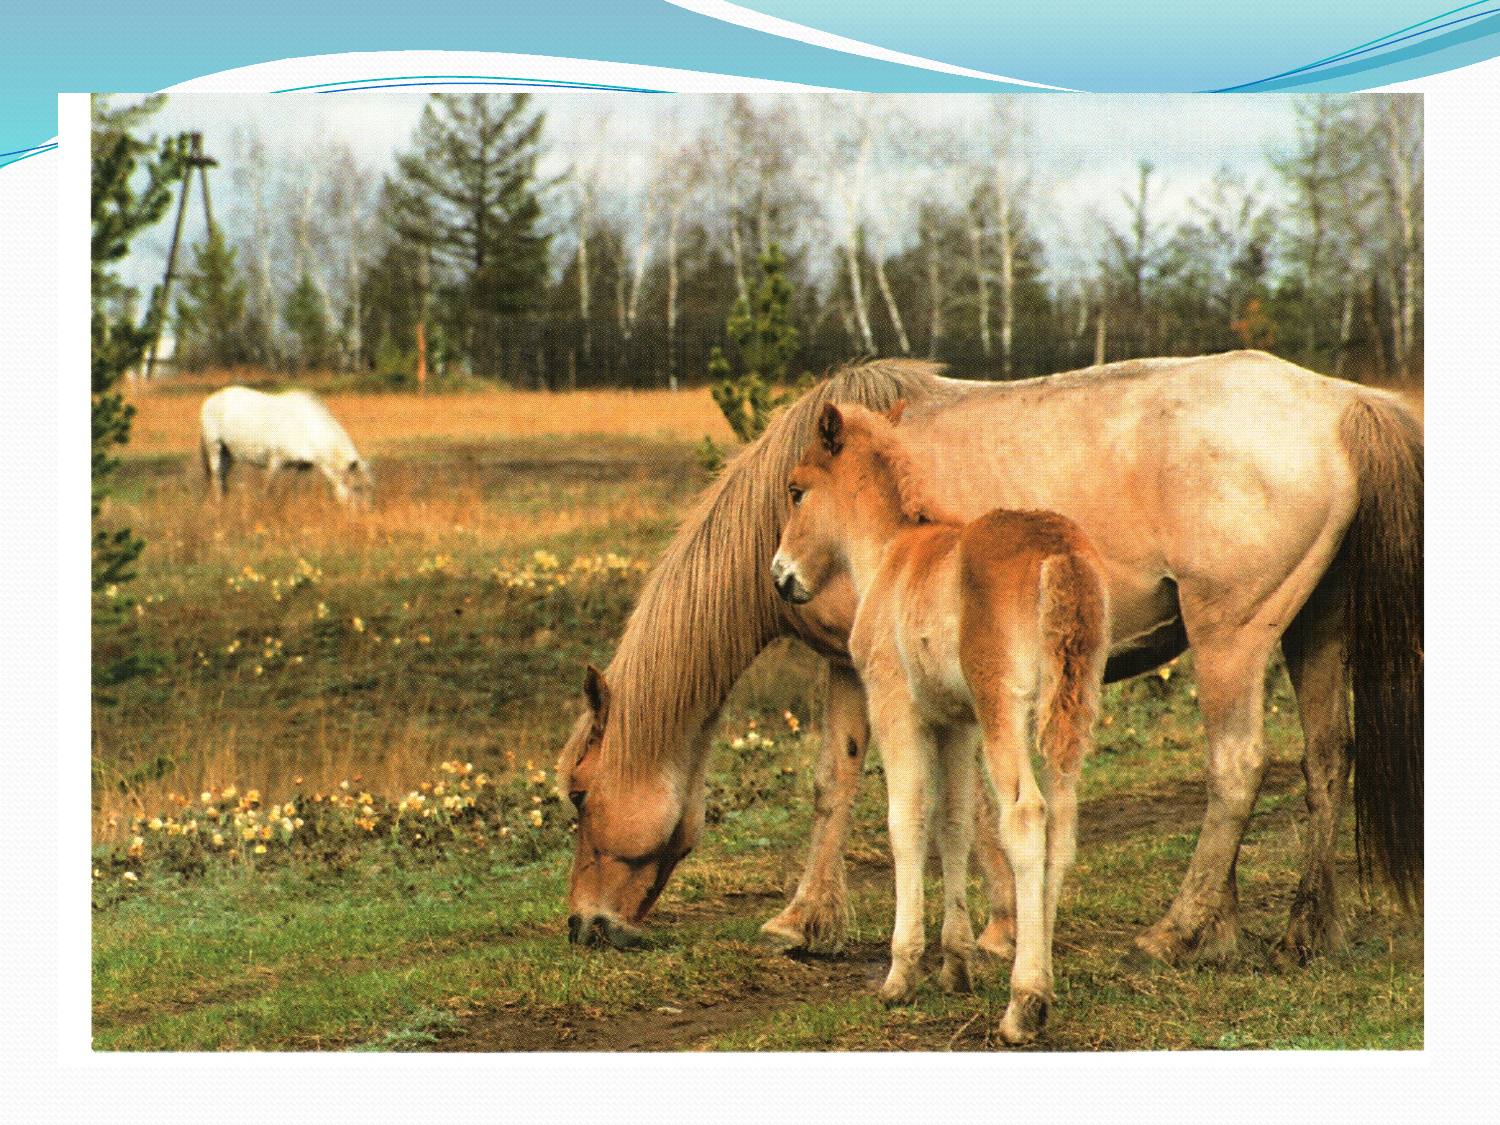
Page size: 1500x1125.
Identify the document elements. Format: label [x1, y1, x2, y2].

picture [58, 93, 1430, 1067]
